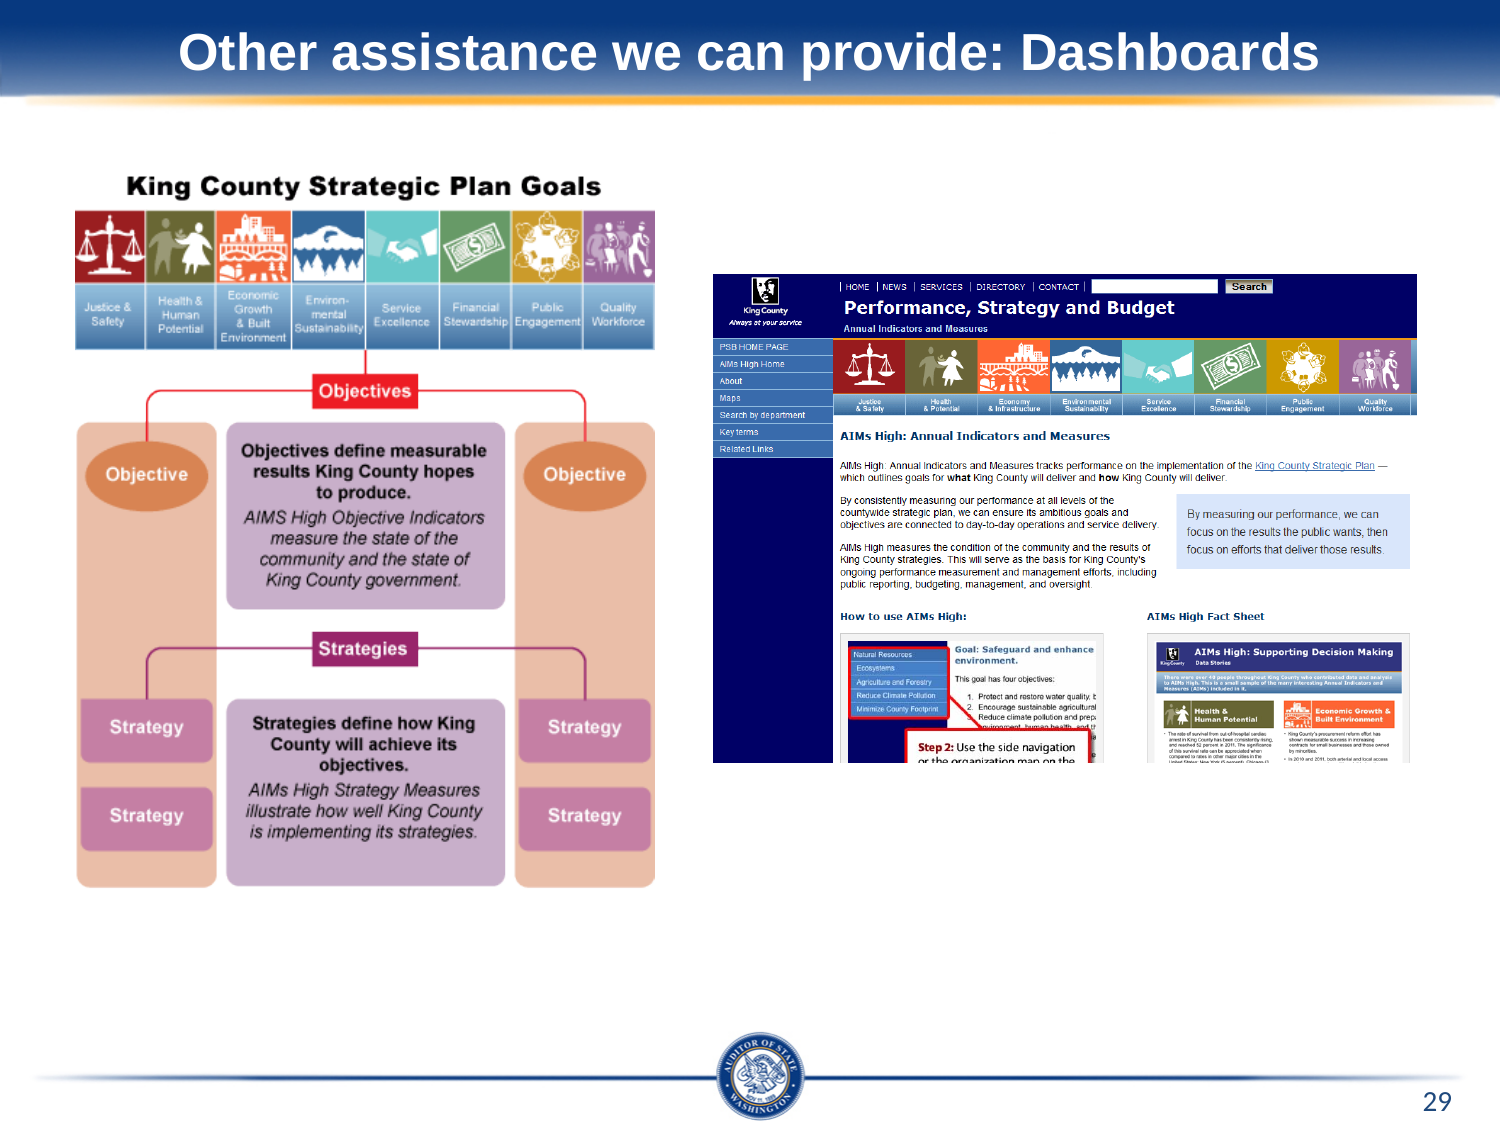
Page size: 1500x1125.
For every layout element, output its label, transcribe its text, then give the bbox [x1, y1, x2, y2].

title Other assistance we can provide: Dashboards [0, 0, 1500, 100]
slide_number 29 [1374, 1074, 1500, 1125]
picture [0, 100, 1500, 1125]
